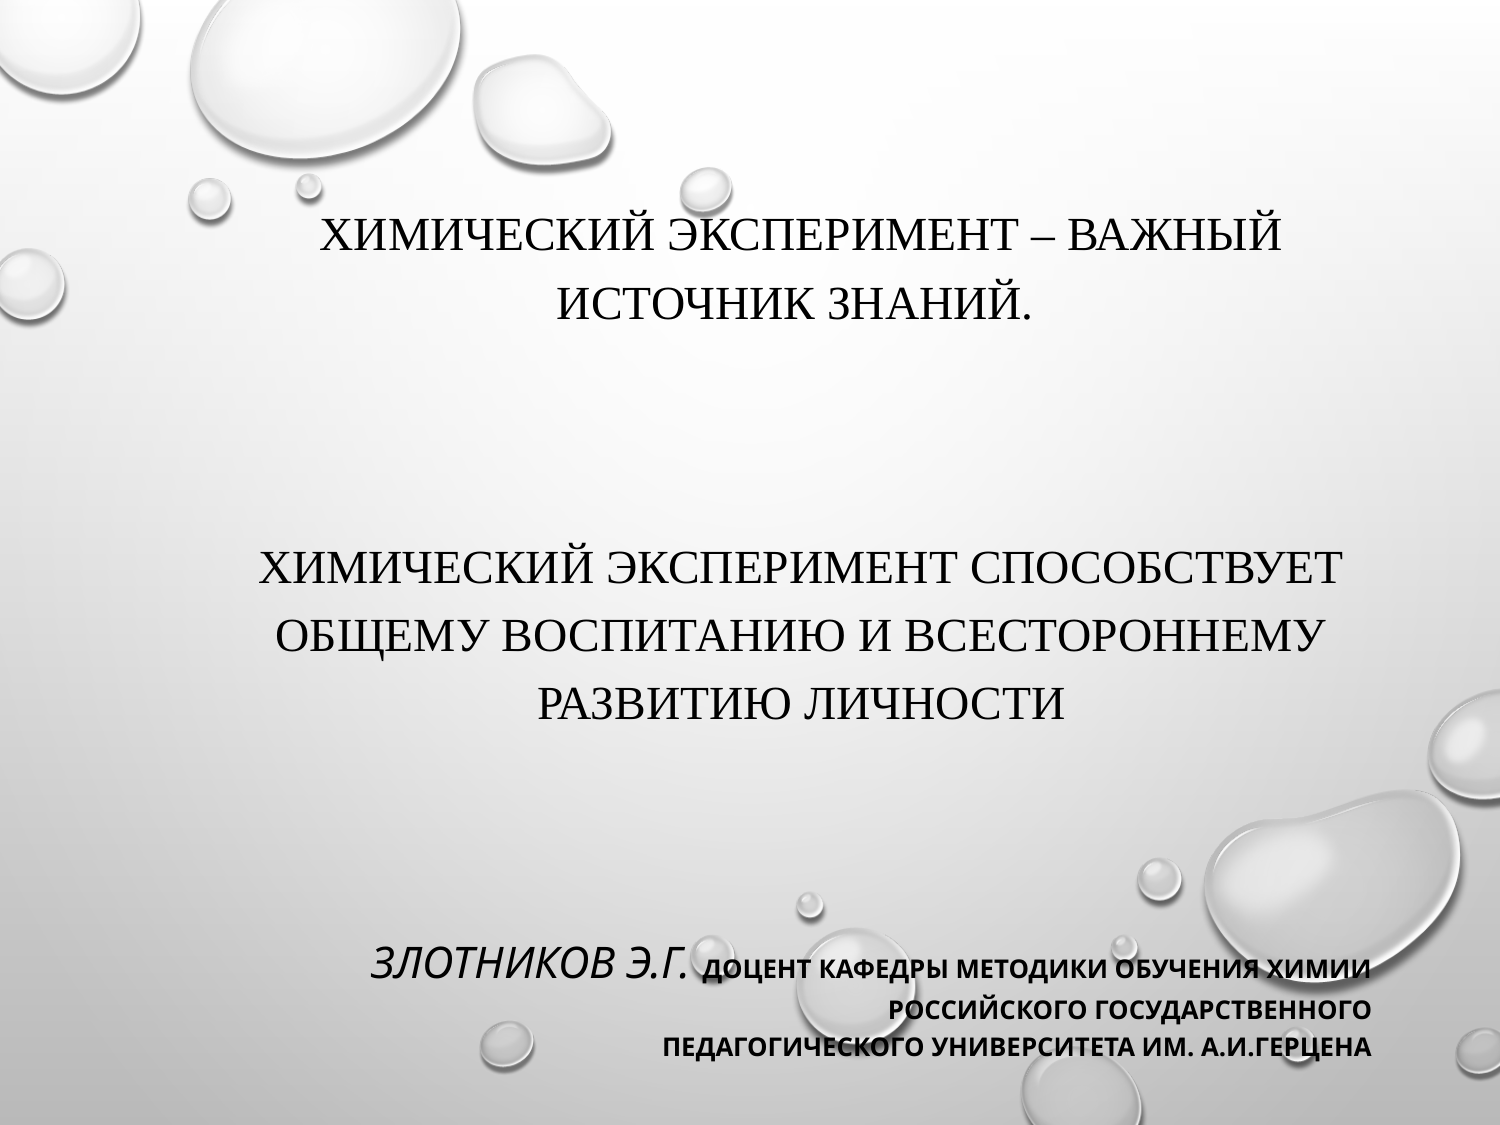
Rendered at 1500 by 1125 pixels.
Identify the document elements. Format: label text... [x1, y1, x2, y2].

picture [0, 0, 1500, 1125]
subtitle Химический эксперимент – важный источник знаний. Химический эксперимент способствует общему воспитанию и всестороннему развитию личности Злотников Э.Г. доцент кафедры методики обучения химии Российского государственного педагогического университета им. А.И.Герцена [215, 184, 1388, 1071]
